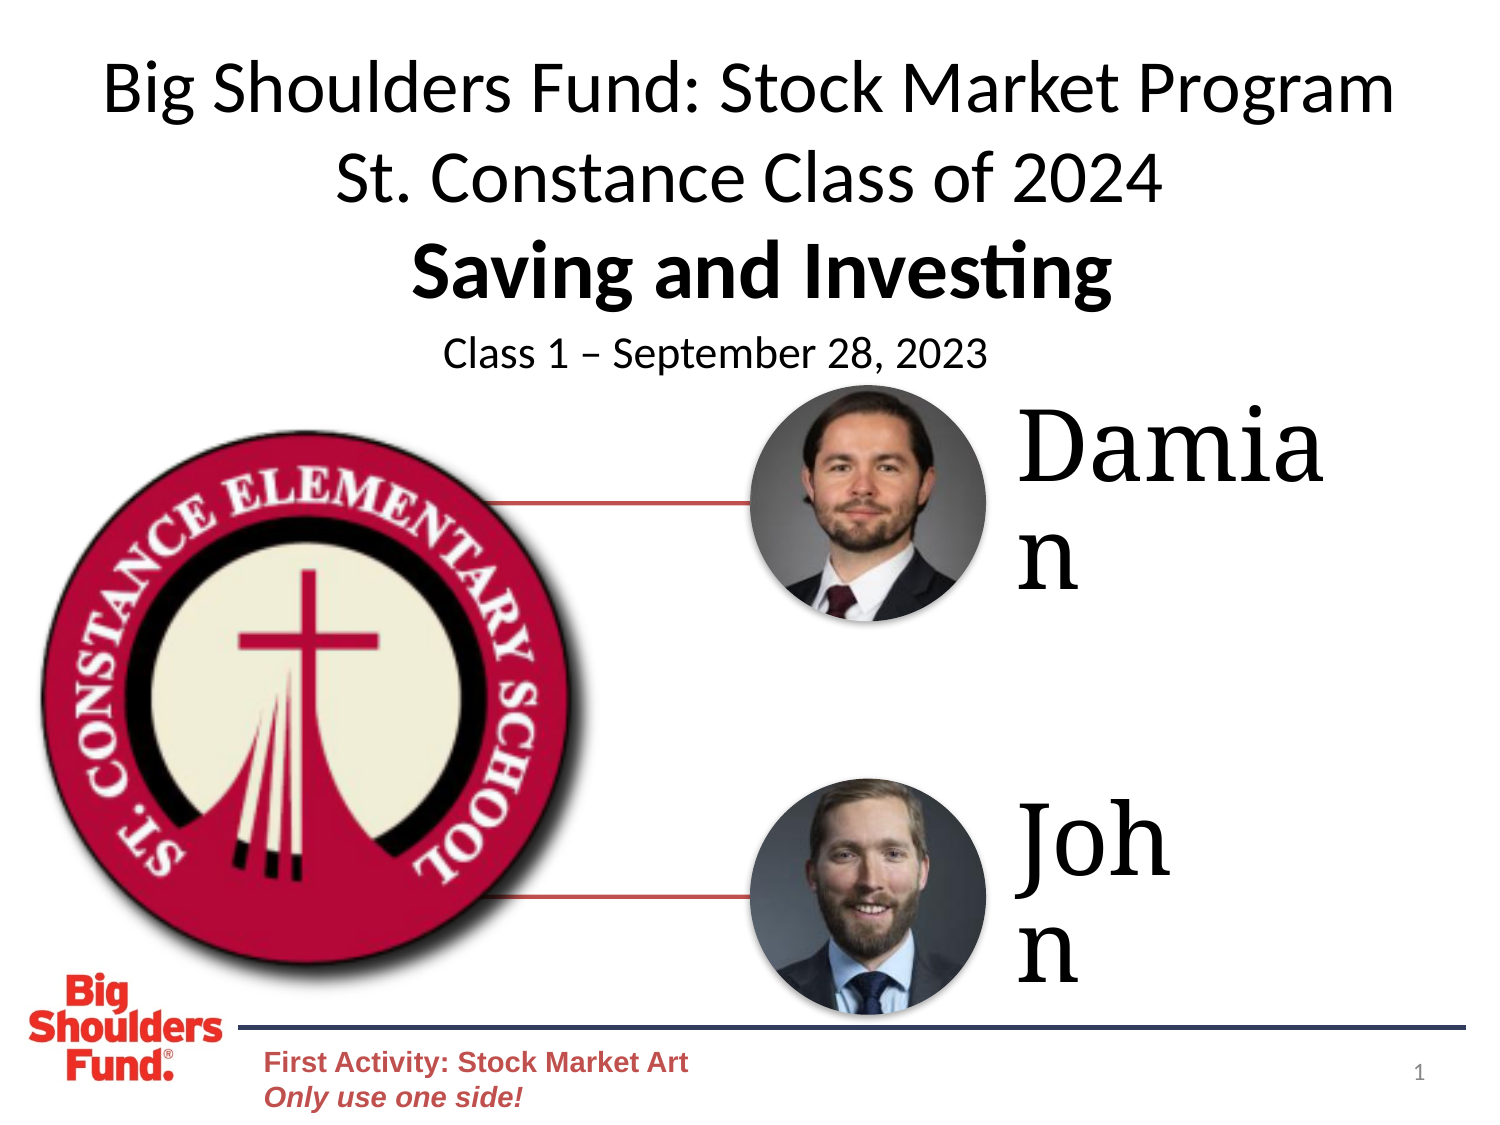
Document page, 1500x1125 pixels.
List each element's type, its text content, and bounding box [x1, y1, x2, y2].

slide_number 1 [1090, 1040, 1441, 1101]
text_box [0, 384, 1467, 1016]
text_box First Activity: Stock Market Art Only use one side! [248, 1035, 851, 1121]
picture [12, 1016, 238, 1092]
text_box Class 1 – September 28, 2023 [0, 315, 1466, 384]
text_box Big Shoulders Fund: Stock Market Program St. Constance Class of 2024 [0, 30, 1500, 143]
text_box Saving and Investing [12, 208, 1500, 331]
